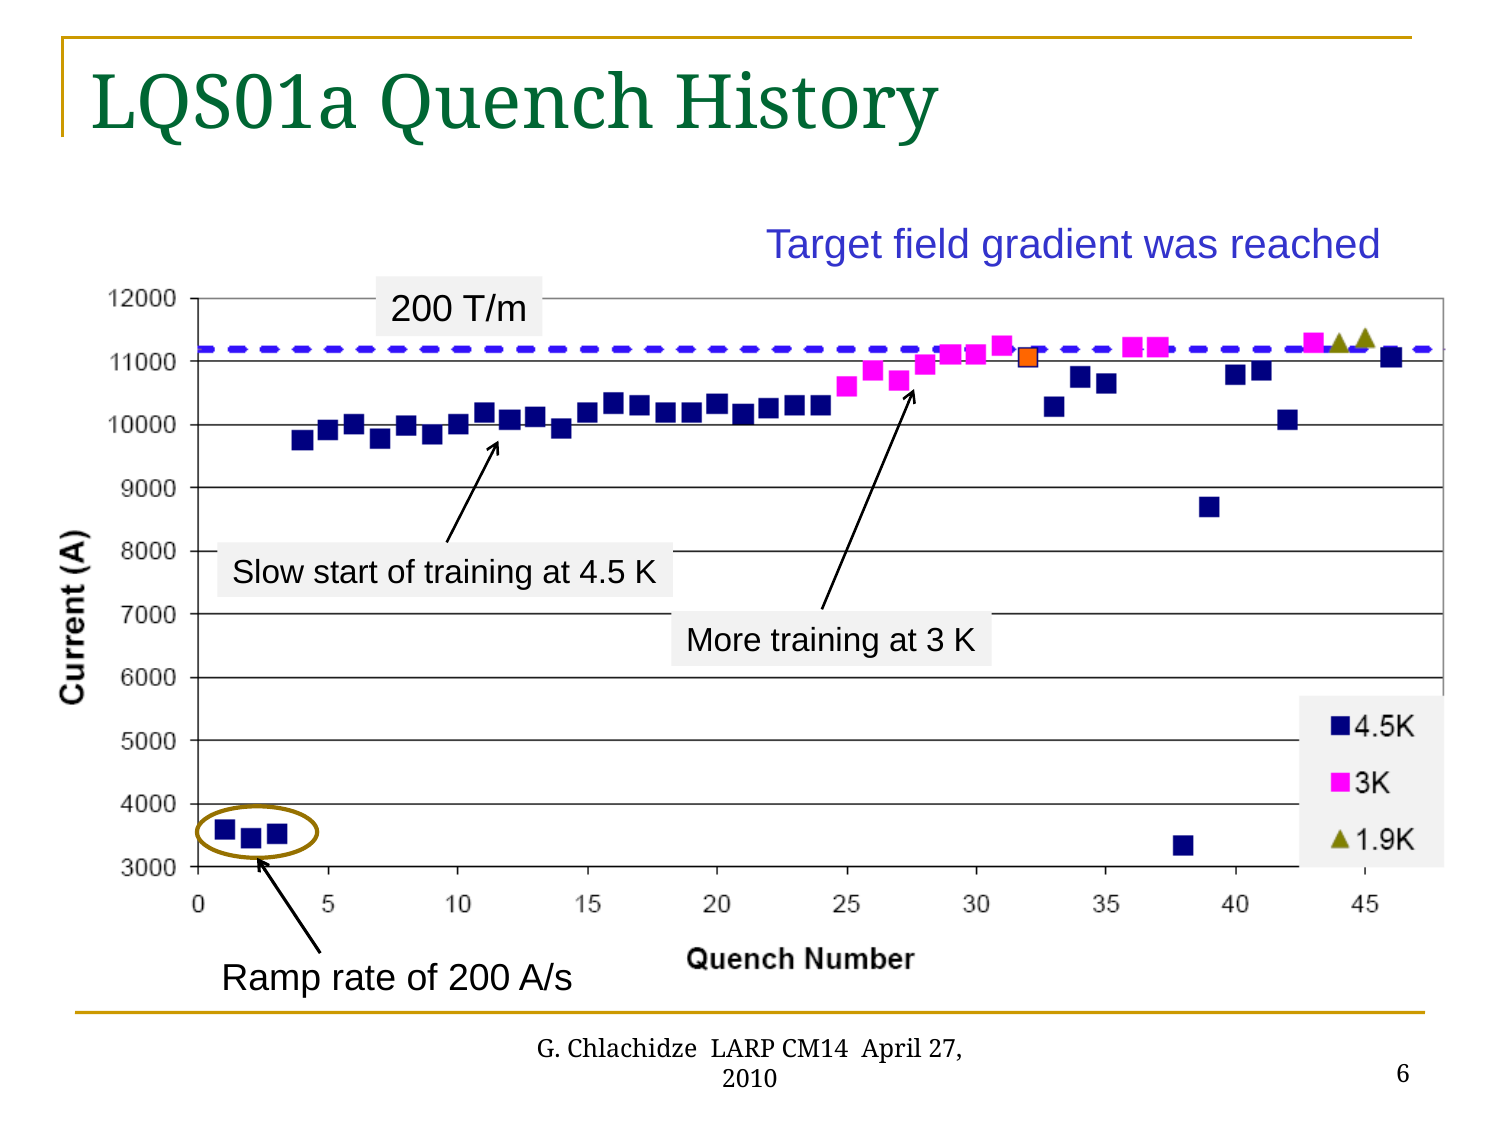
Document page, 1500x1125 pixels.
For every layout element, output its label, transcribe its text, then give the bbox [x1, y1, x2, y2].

text_box Target field gradient was reached [751, 233, 1397, 275]
title LQS01a Quench History [74, 45, 1426, 233]
picture [56, 282, 1454, 975]
text_box 200 T/m [375, 276, 543, 281]
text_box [240, 873, 337, 938]
footer G. Chlachidze LARP CM14 April 27, 2010 [512, 1024, 988, 1101]
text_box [757, 452, 979, 546]
slide_number 6 [1074, 1023, 1426, 1100]
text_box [421, 465, 524, 518]
text_box Ramp rate of 200 A/s [206, 983, 589, 1005]
